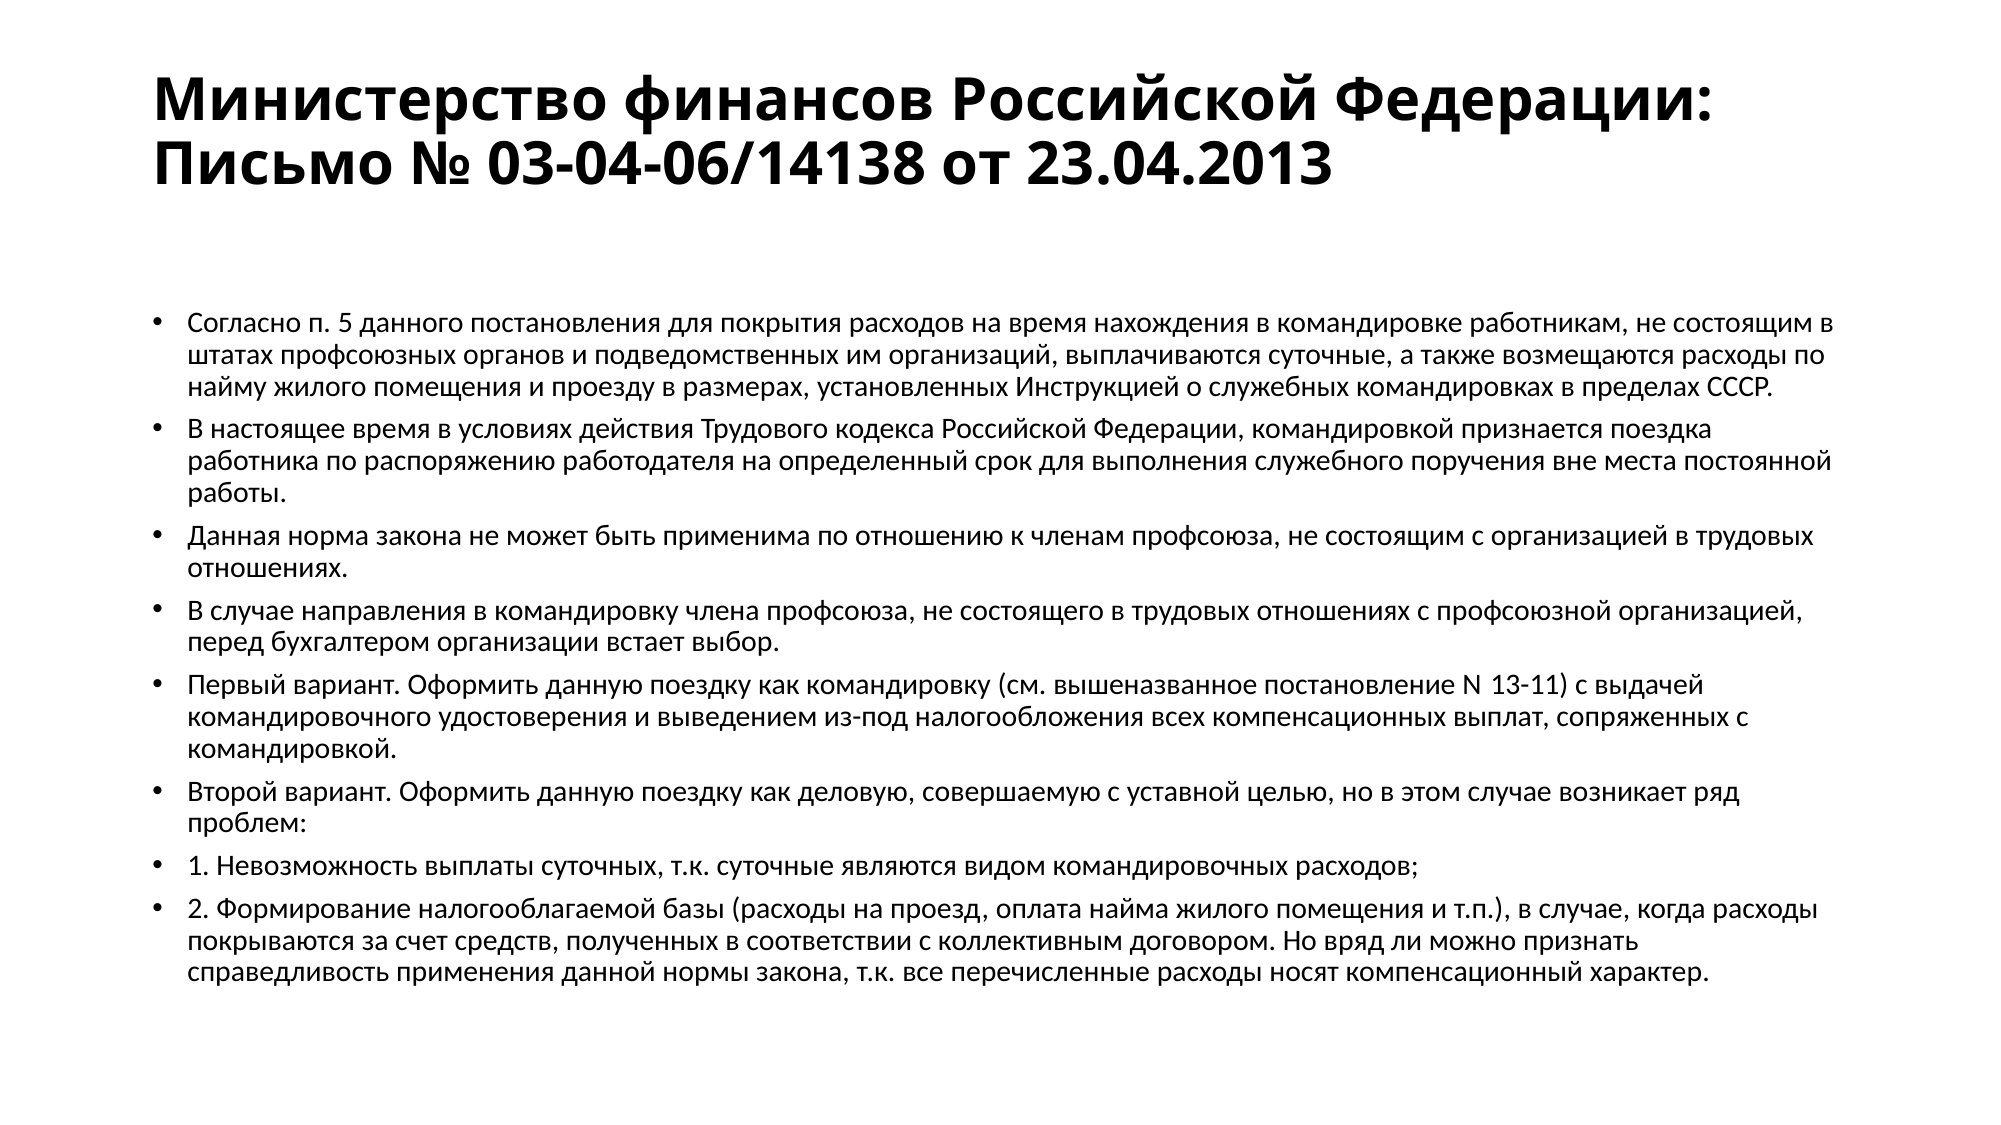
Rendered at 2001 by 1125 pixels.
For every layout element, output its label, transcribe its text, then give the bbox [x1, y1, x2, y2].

list Согласно п. 5 данного постановления для покрытия расходов на время нахождения в командировке работникам, не состоящим в штатах профсоюзных органов и подведомственных им организаций, выплачиваются суточные, а также возмещаются расходы по найму жилого помещения и проезду в размерах, установленных Инструкцией о служебных командировках в пределах СССР. В настоящее время в условиях действия Трудового кодекса Российской Федерации, командировкой признается поездка работника по распоряжению работодателя на определенный срок для выполнения служебного поручения вне места постоянной работы. Данная норма закона не может быть применима по отношению к членам профсоюза, не состоящим с организацией в трудовых отношениях. В случае направления в командировку члена профсоюза, не состоящего в трудовых отношениях с профсоюзной организацией, перед бухгалтером организации встает выбор. Первый вариант. Оформить данную поездку как командировку (см. вышеназванное постановление N 13-11) с выдачей командировочного удостоверения и выведением из-под налогообложения всех компенсационных выплат, сопряженных с командировкой. Второй вариант. Оформить данную поездку как деловую, совершаемую с уставной целью, но в этом случае возникает ряд проблем: 1. Невозможность выплаты суточных, т.к. суточные являются видом командировочных расходов; 2. Формирование налогооблагаемой базы (расходы на проезд, оплата найма жилого помещения и т.п.), в случае, когда расходы покрываются за счет средств, полученных в соответствии с коллективным договором. Но вряд ли можно признать справедливость применения данной нормы закона, т.к. все перечисленные расходы носят компенсационный характер. [137, 299, 1863, 1014]
title Министерство финансов Российской Федерации: Письмо № 03-04-06/14138 от 23.04.2013 [137, 59, 1863, 278]
